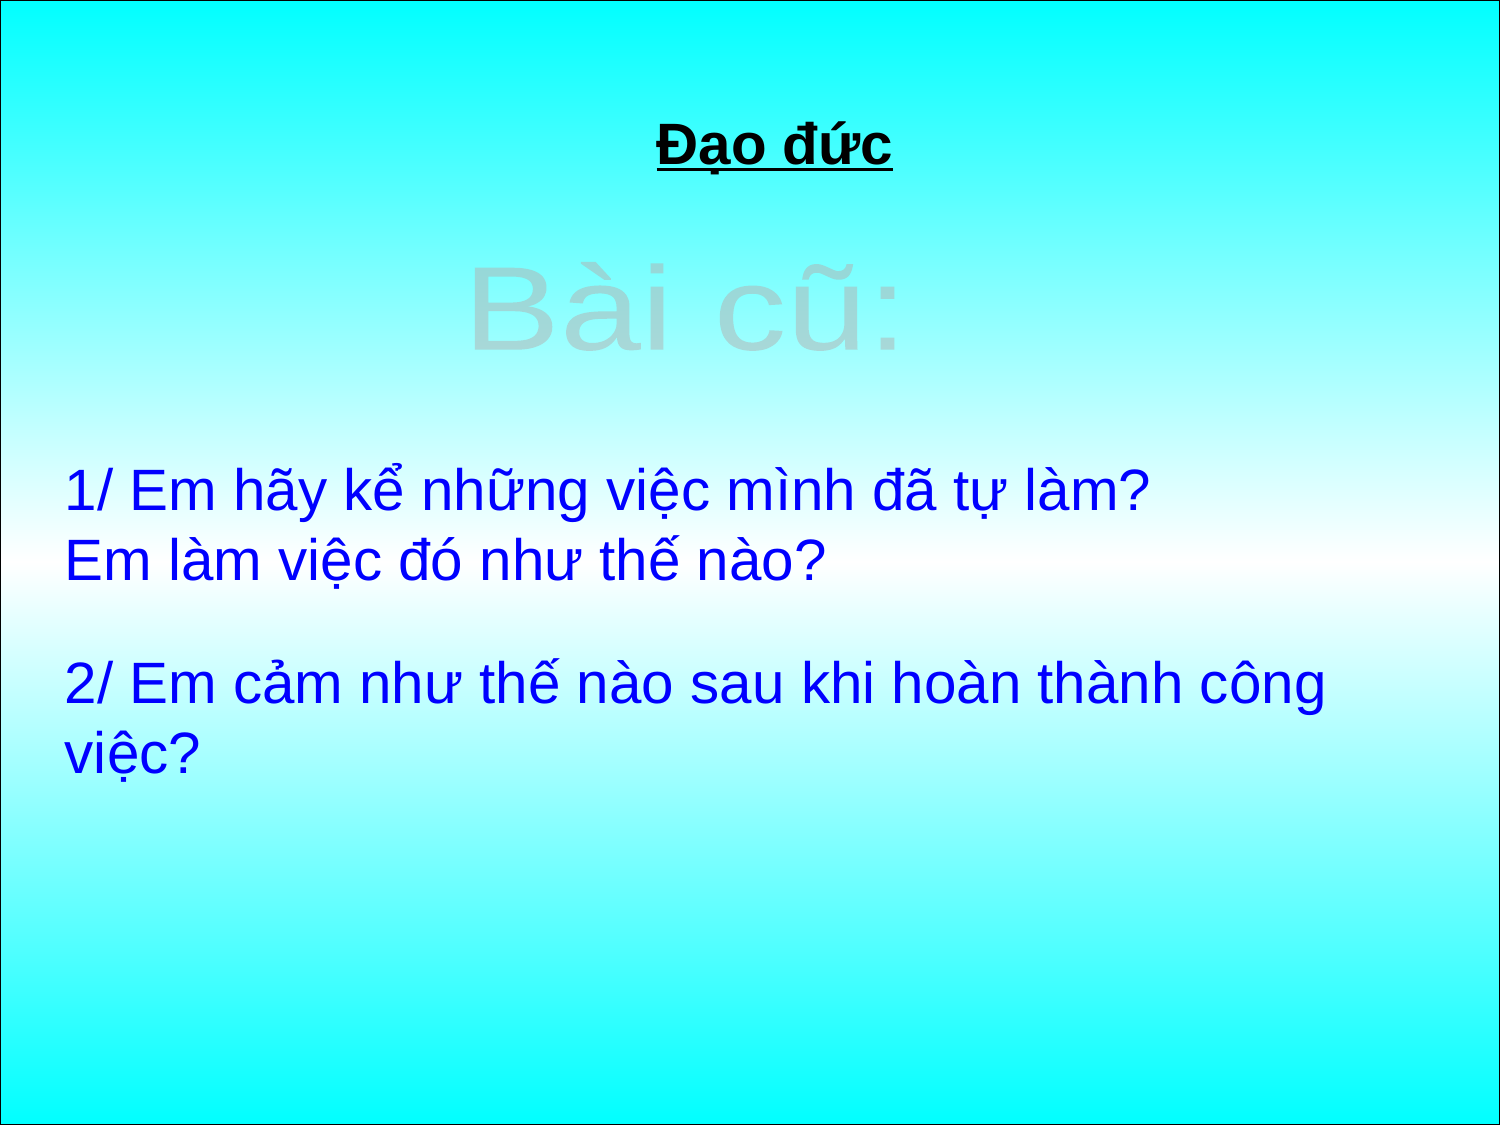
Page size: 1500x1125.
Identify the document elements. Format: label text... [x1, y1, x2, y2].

text_box [0, 0, 1500, 1125]
text_box 1/ Em hãy kể những việc mình đã tự làm? Em làm việc đó như thế nào? [49, 444, 1463, 600]
text_box 2/ Em cảm như thế nào sau khi hoàn thành công việc? [49, 637, 1463, 793]
text_box Đạo đức [150, 0, 1400, 184]
